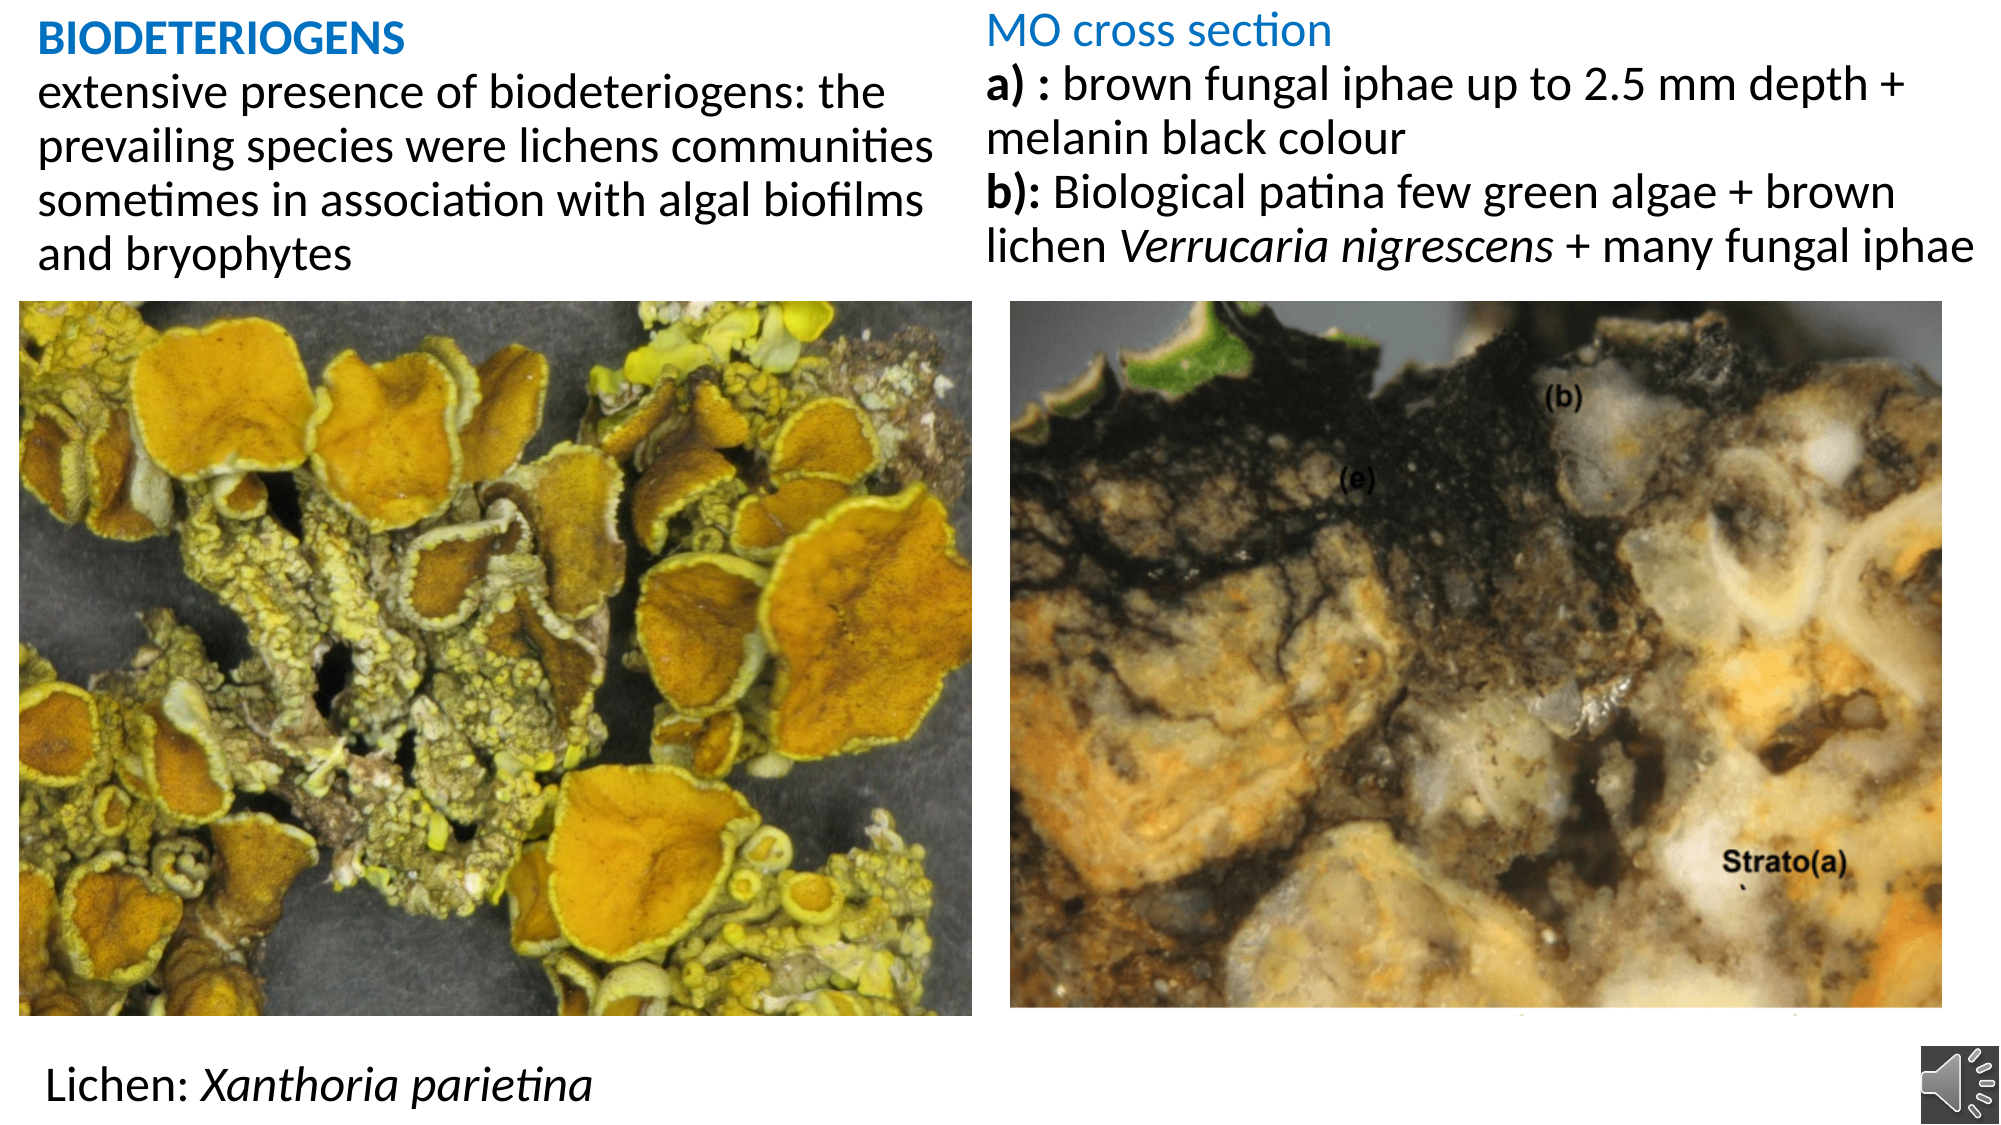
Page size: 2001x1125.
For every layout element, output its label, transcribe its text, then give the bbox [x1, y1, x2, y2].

text_box Lichen: Xanthoria parietina [30, 1012, 1012, 1125]
text_box Biodeteriogens extensive presence of biodeteriogens: the prevailing species were lichens communities sometimes in association with algal biofilms and bryophytes [22, 28, 1000, 264]
picture [1919, 1045, 2000, 1125]
title MO cross section a) : brown fungal iphae up to 2.5 mm depth + melanin black colour b): Biological patina few green algae + brown lichen Verrucaria nigrescens + many fungal iphae [970, 28, 2000, 302]
picture [19, 301, 972, 1016]
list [1010, 301, 1942, 1016]
